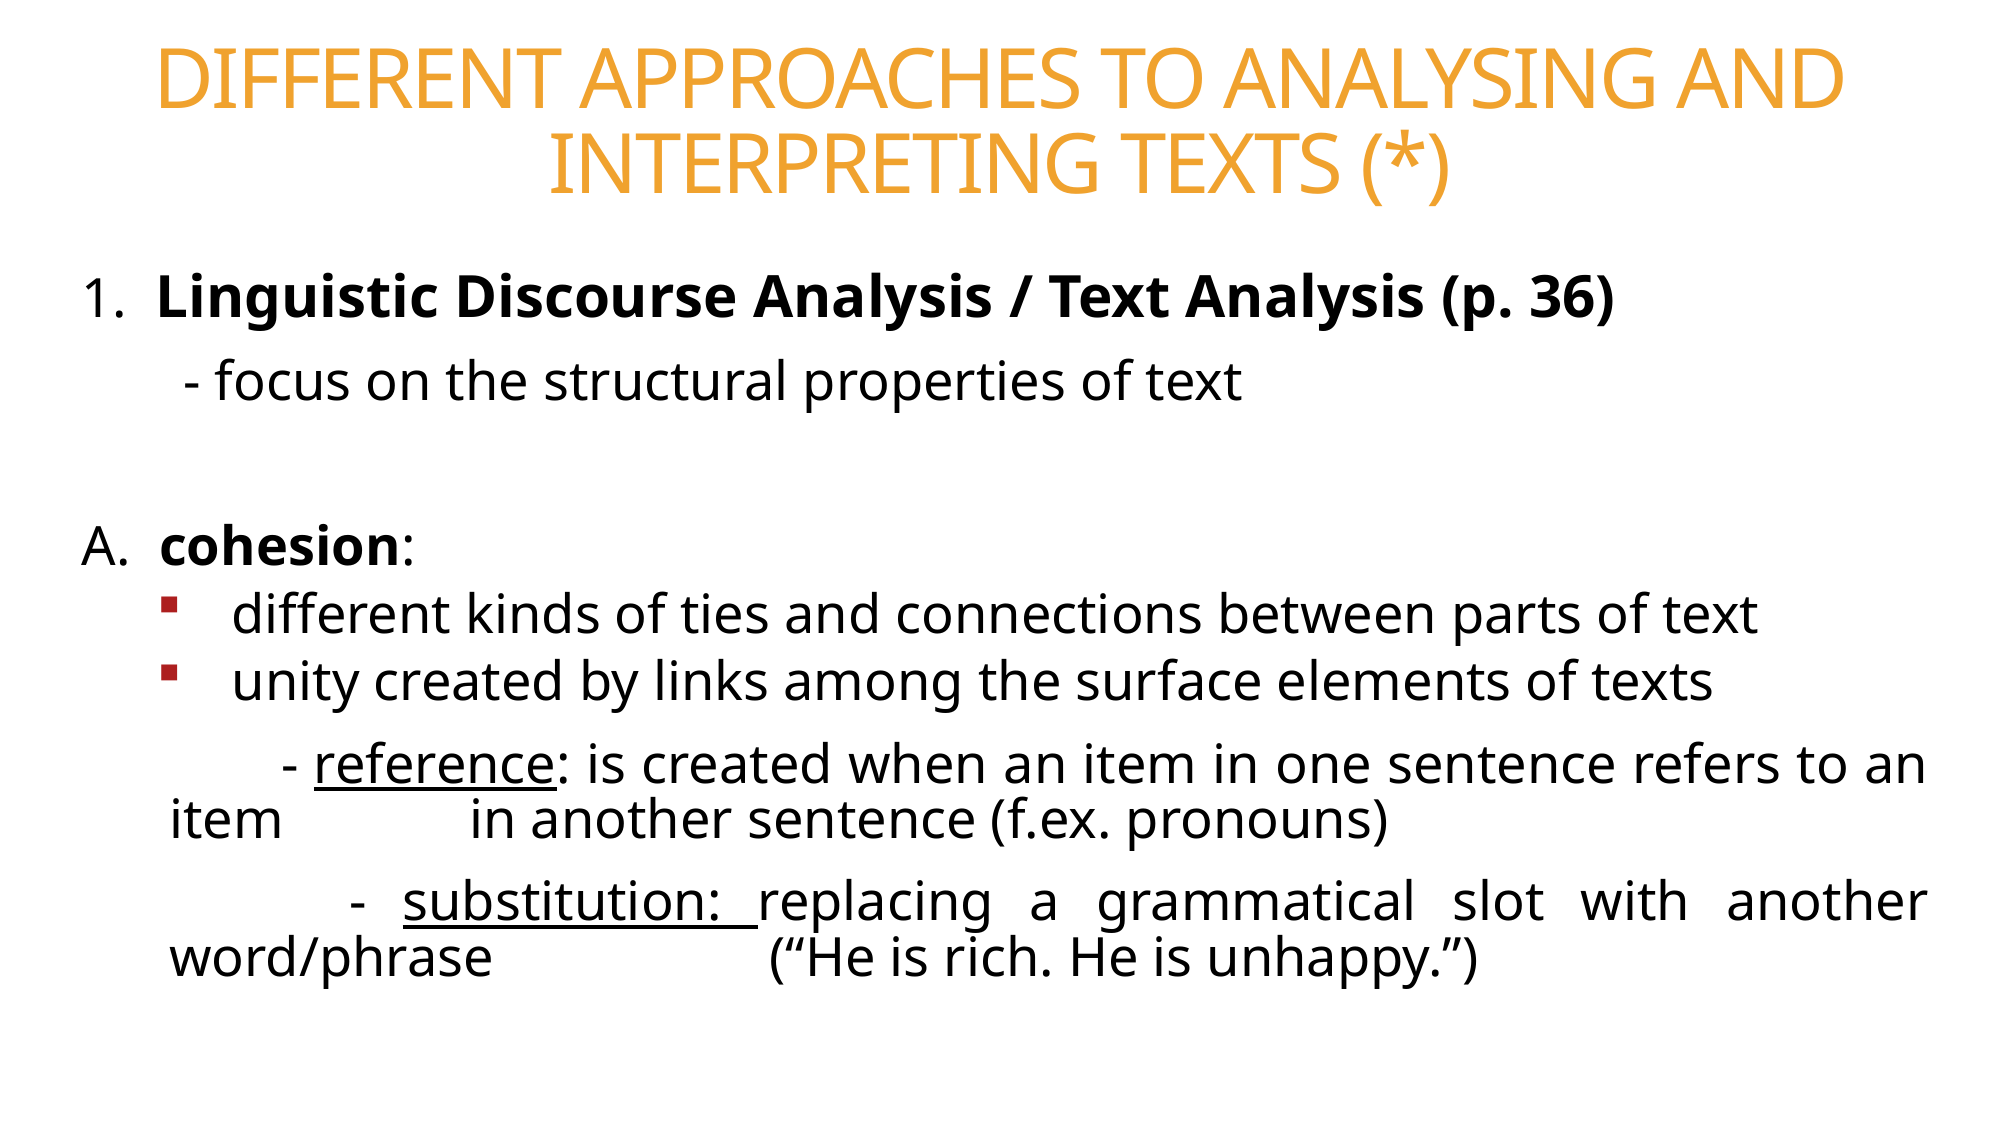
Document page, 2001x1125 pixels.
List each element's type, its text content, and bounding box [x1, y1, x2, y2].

title DIFFERENT APPROACHES TO ANALYSING AND INTERPRETING TEXTS (*) [90, 19, 1910, 232]
list 1. Linguistic Discourse Analysis / Text Analysis (p. 36) - focus on the structural properties of text A. cohesion: different kinds of ties and connections between parts of text unity created by links among the surface elements of texts - reference: is created when an item in one sentence refers to an item in another sentence (f.ex. pronouns) - substitution: replacing a grammatical slot with another word/phrase (“He is rich. He is unhappy.”) [66, 262, 1945, 1094]
